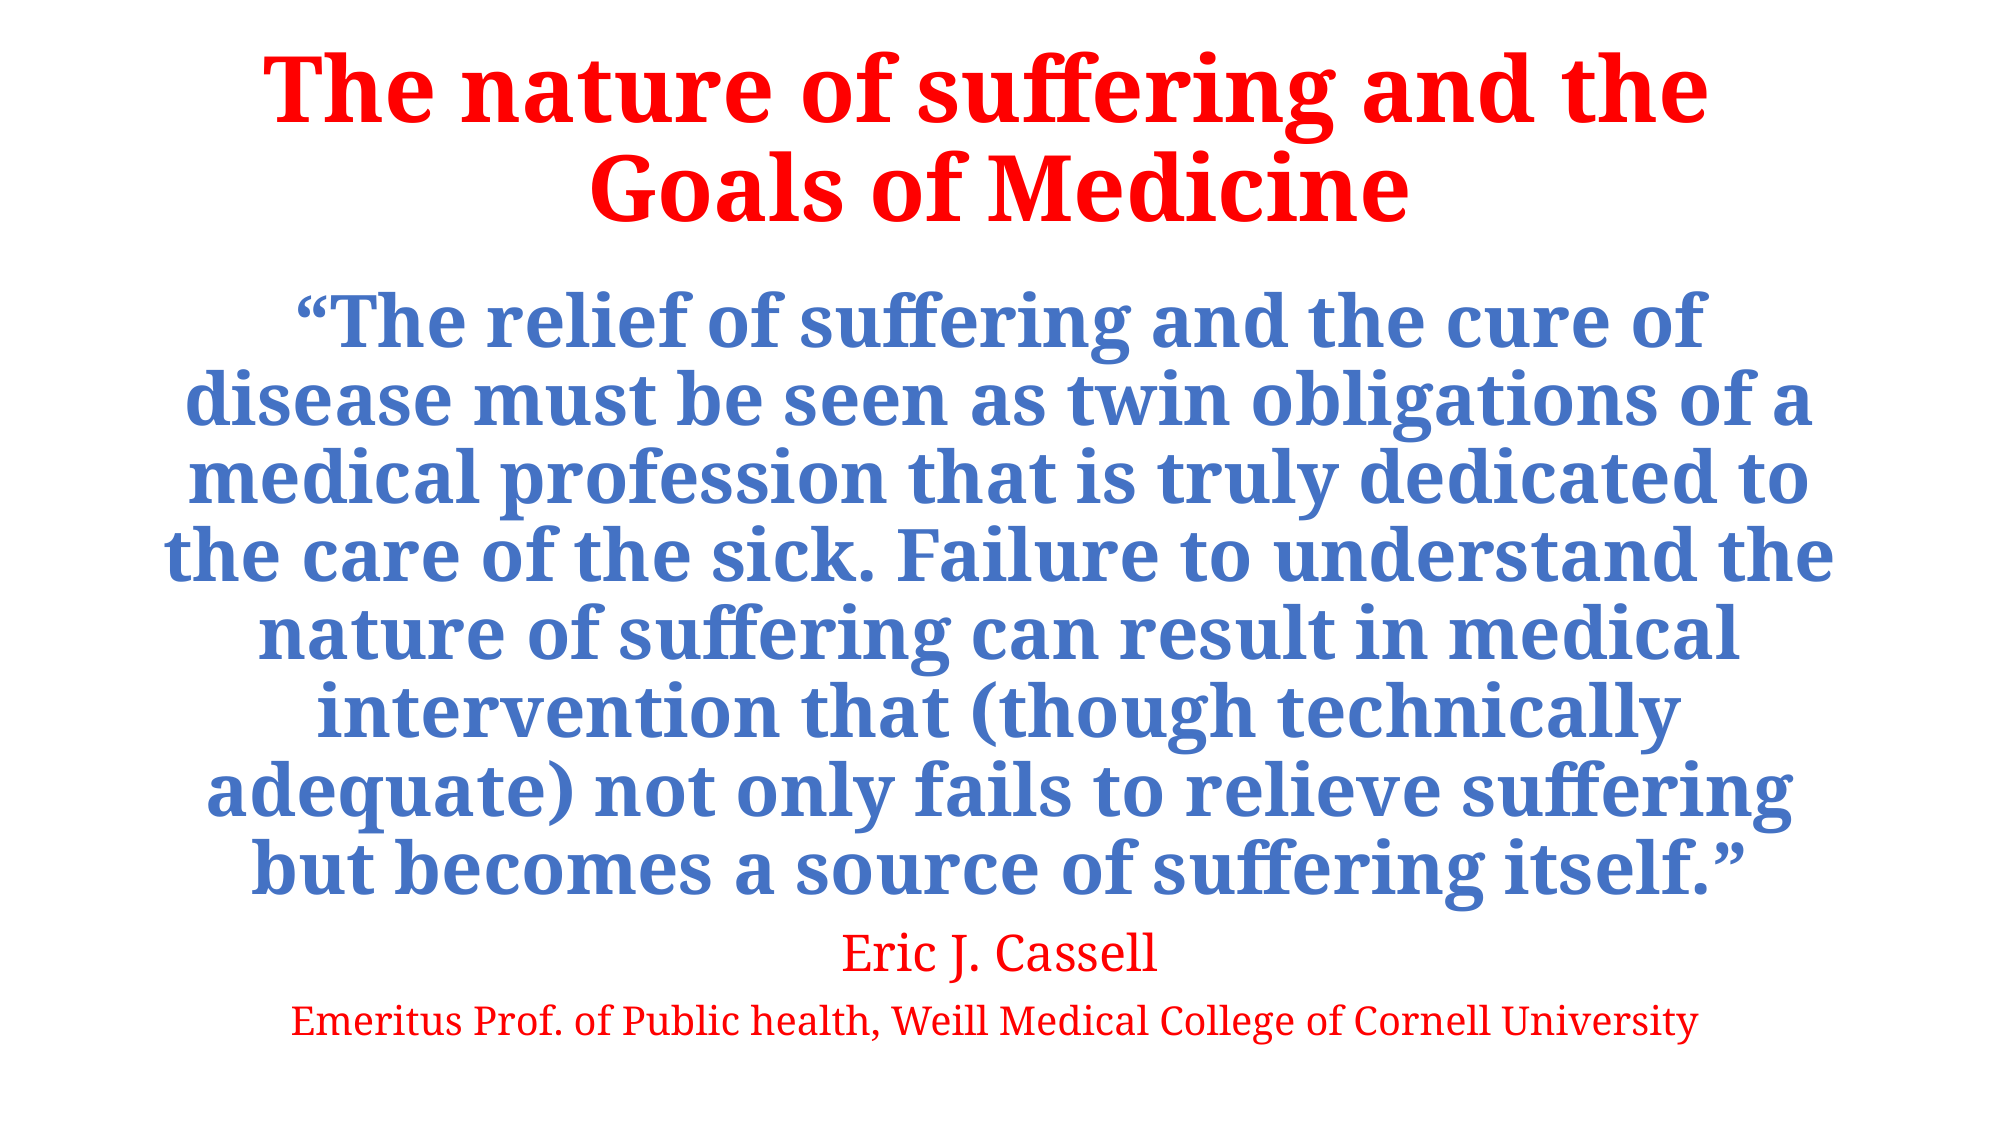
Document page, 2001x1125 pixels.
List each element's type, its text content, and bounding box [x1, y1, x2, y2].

title The nature of suffering and the Goals of Medicine [137, 29, 1863, 256]
list “The relief of suffering and the cure of disease must be seen as twin obligations of a medical profession that is truly dedicated to the care of the sick. Failure to understand the nature of suffering can result in medical intervention that (though technically adequate) not only fails to relieve suffering but becomes a source of suffering itself.” Eric J. Cassell Emeritus Prof. of Public health, Weill Medical College of Cornell University [137, 277, 1863, 1066]
